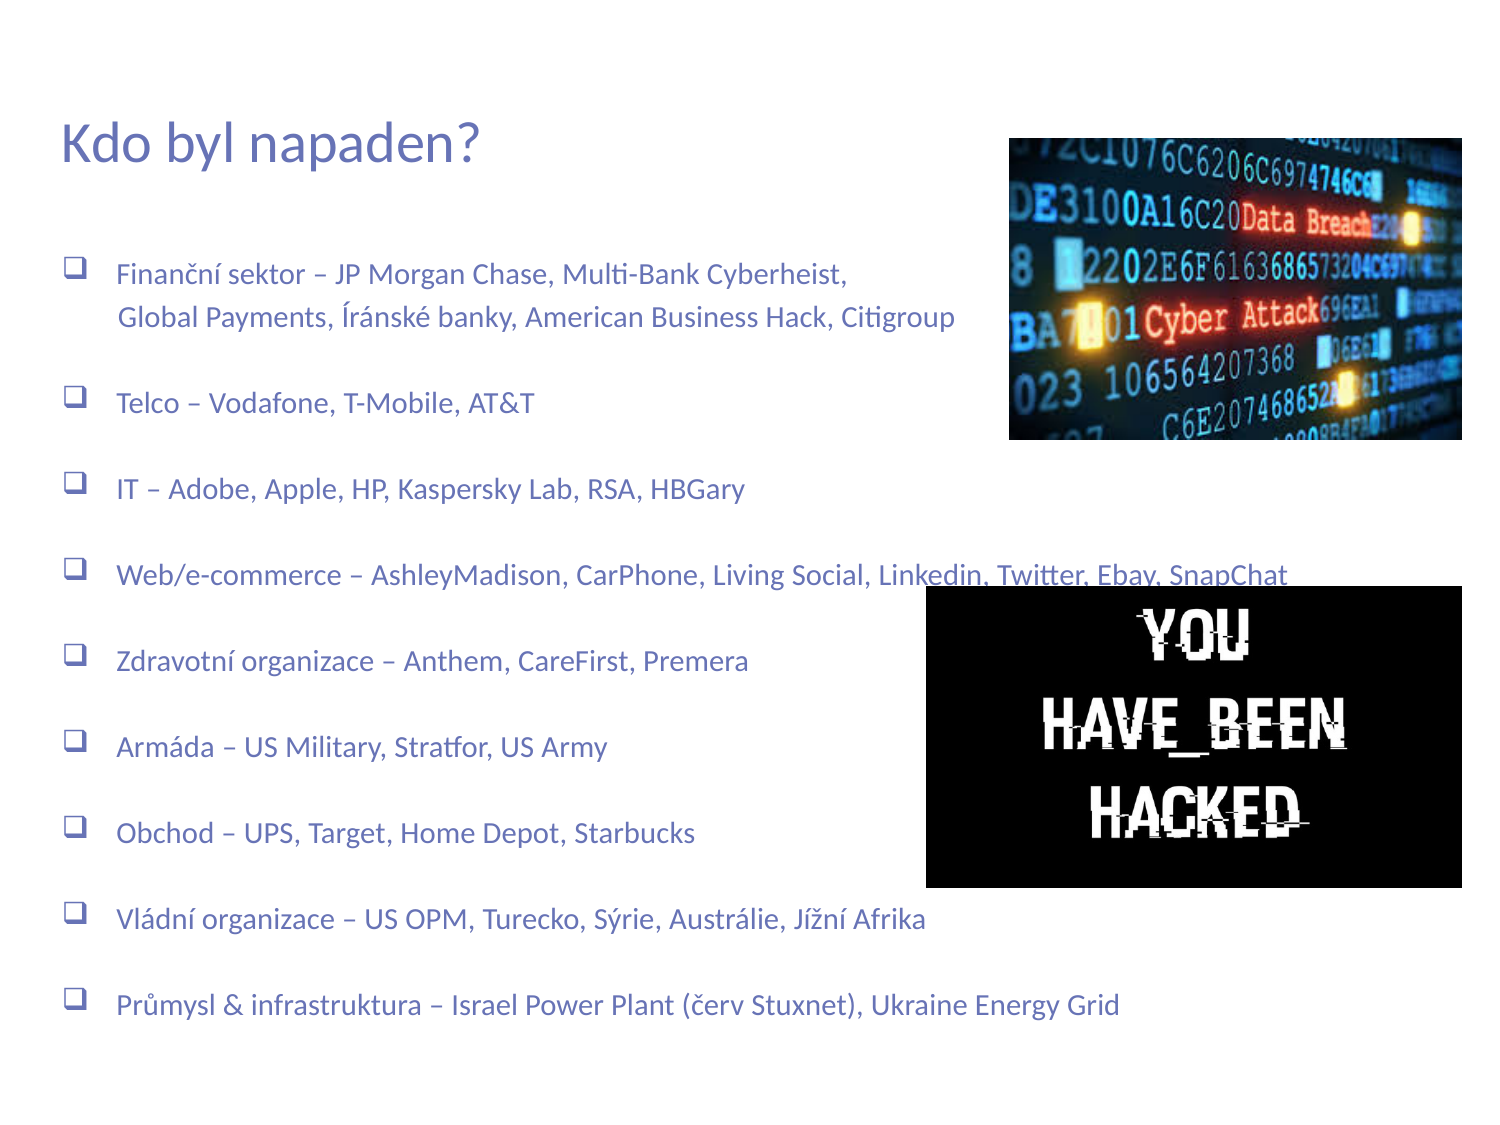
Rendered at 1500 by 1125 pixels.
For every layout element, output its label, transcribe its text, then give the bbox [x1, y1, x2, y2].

title Kdo byl napaden? [46, 45, 1306, 233]
picture [1009, 138, 1462, 440]
list Finanční sektor – JP Morgan Chase, Multi-Bank Cyberheist, Global Payments, Íránské banky, American Business Hack, Citigroup Telco – Vodafone, T-Mobile, AT&T IT – Adobe, Apple, HP, Kaspersky Lab, RSA, HBGary Web/e-commerce – AshleyMadison, CarPhone, Living Social, Linkedin, Twitter, Ebay, SnapChat Zdravotní organizace – Anthem, CareFirst, Premera Armáda – US Military, Stratfor, US Army Obchod – UPS, Target, Home Depot, Starbucks Vládní organizace – US OPM, Turecko, Sýrie, Austrálie, Jížní Afrika Průmysl & infrastruktura – Israel Power Plant (červ Stuxnet), Ukraine Energy Grid [46, 246, 1306, 1032]
picture [925, 585, 1462, 888]
